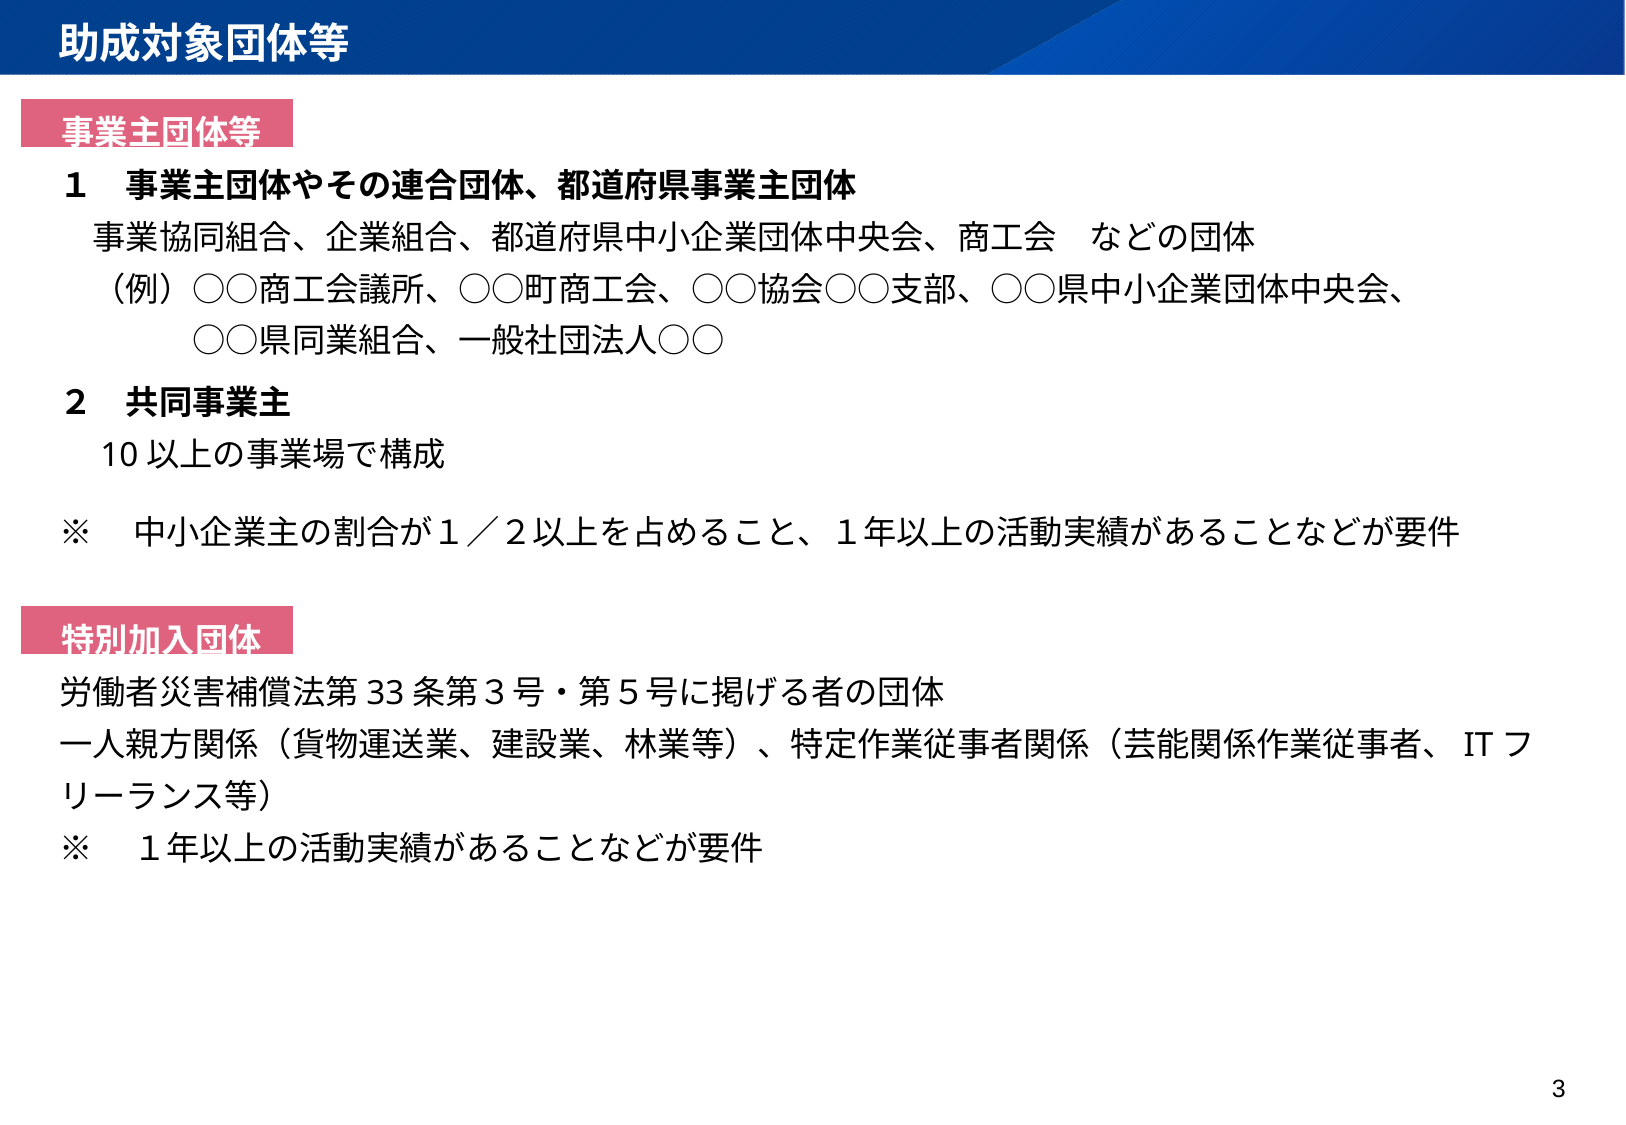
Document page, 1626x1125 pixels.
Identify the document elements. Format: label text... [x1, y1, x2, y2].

text_box １ 事業主団体やその連合団体、都道府県事業主団体 事業協同組合、企業組合、都道府県中小企業団体中央会、商工会 などの団体 （例）○○商工会議所、○○町商工会、○○協会○○支部、○○県中小企業団体中央会、 ○○県同業組合、一般社団法人○○ ２ 共同事業主 10以上の事業場で構成 ※ 中小企業主の割合が１／２以上を占めること、１年以上の活動実績があることなどが要件 [45, 145, 1625, 558]
text_box 事業主団体等 [20, 98, 294, 148]
text_box 労働者災害補償法第33条第３号・第５号に掲げる者の団体 一人親方関係（貨物運送業、建設業、林業等）、特定作業従事者関係（芸能関係作業従事者、ITフリーランス等） ※ １年以上の活動実績があることなどが要件 [45, 652, 1604, 874]
slide_number 3 [1462, 1072, 1566, 1118]
text_box 特別加入団体 [20, 605, 294, 655]
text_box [0, 0, 1625, 75]
